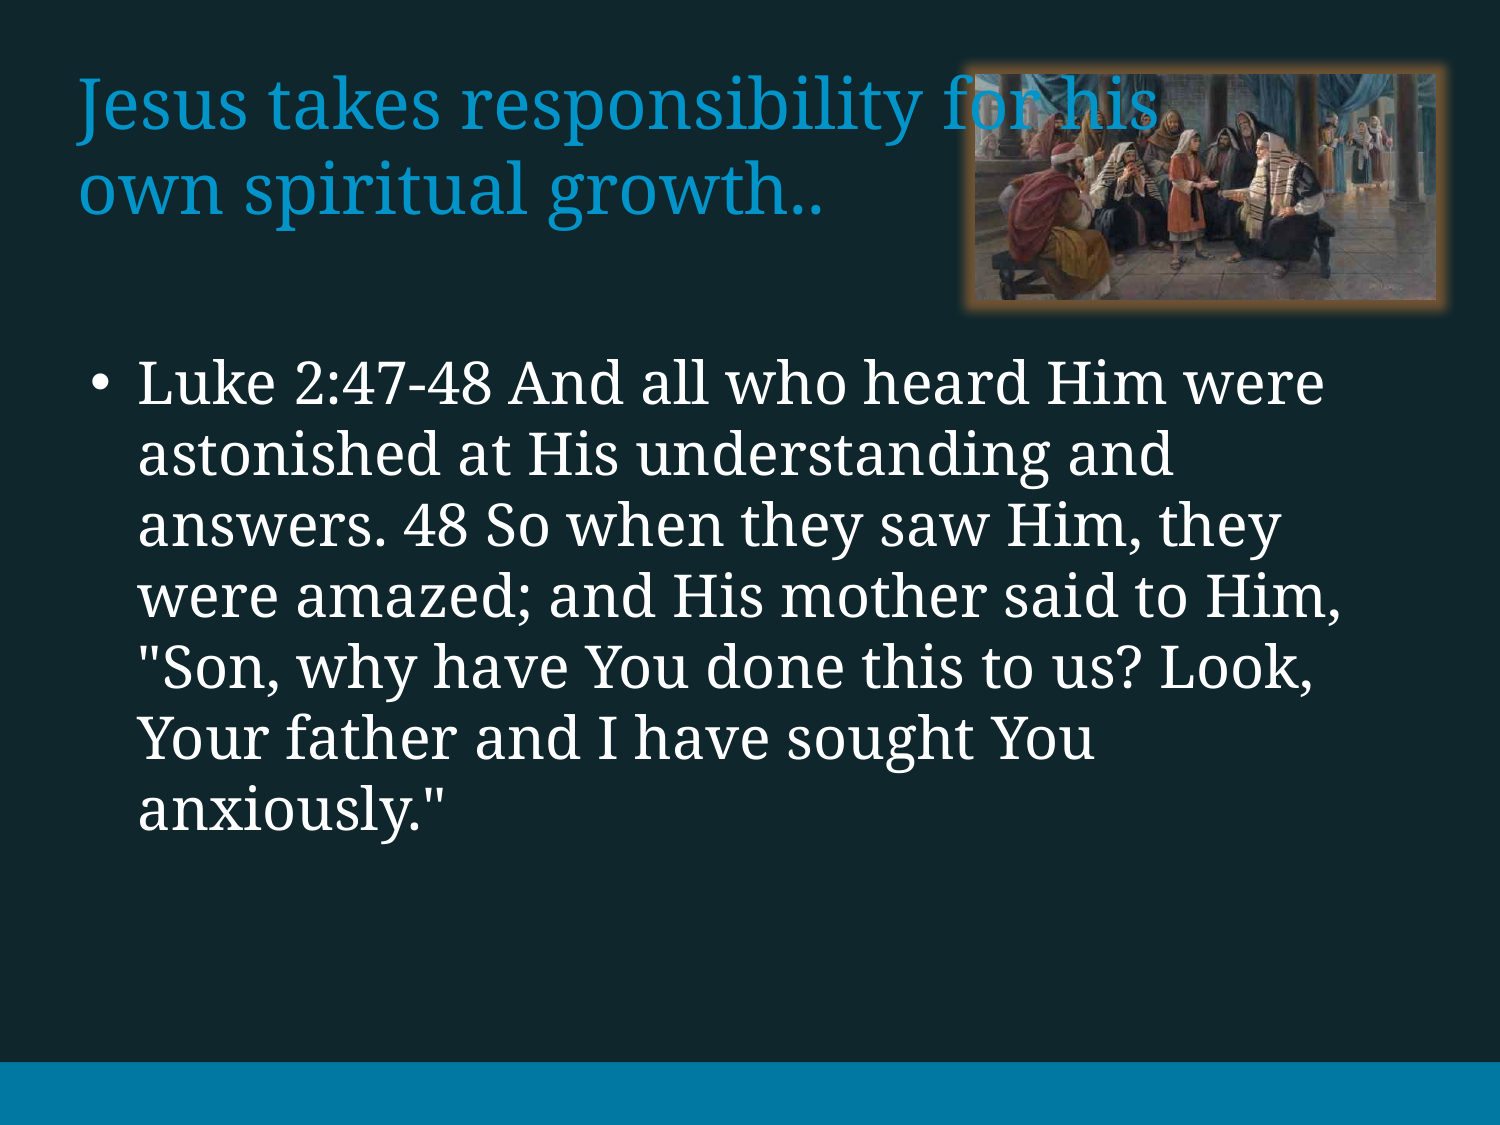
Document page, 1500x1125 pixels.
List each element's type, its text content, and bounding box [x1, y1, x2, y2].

picture [974, 74, 1436, 301]
title Jesus takes responsibility for his own spiritual growth.. [62, 50, 1213, 238]
text_box [0, 1060, 1500, 1125]
picture [979, 95, 997, 125]
list Luke 2:47-48 And all who heard Him were astonished at His understanding and answers. 48 So when they saw Him, they were amazed; and His mother said to Him, "Son, why have You done this to us? Look, Your father and I have sought You anxiously." [75, 337, 1425, 850]
